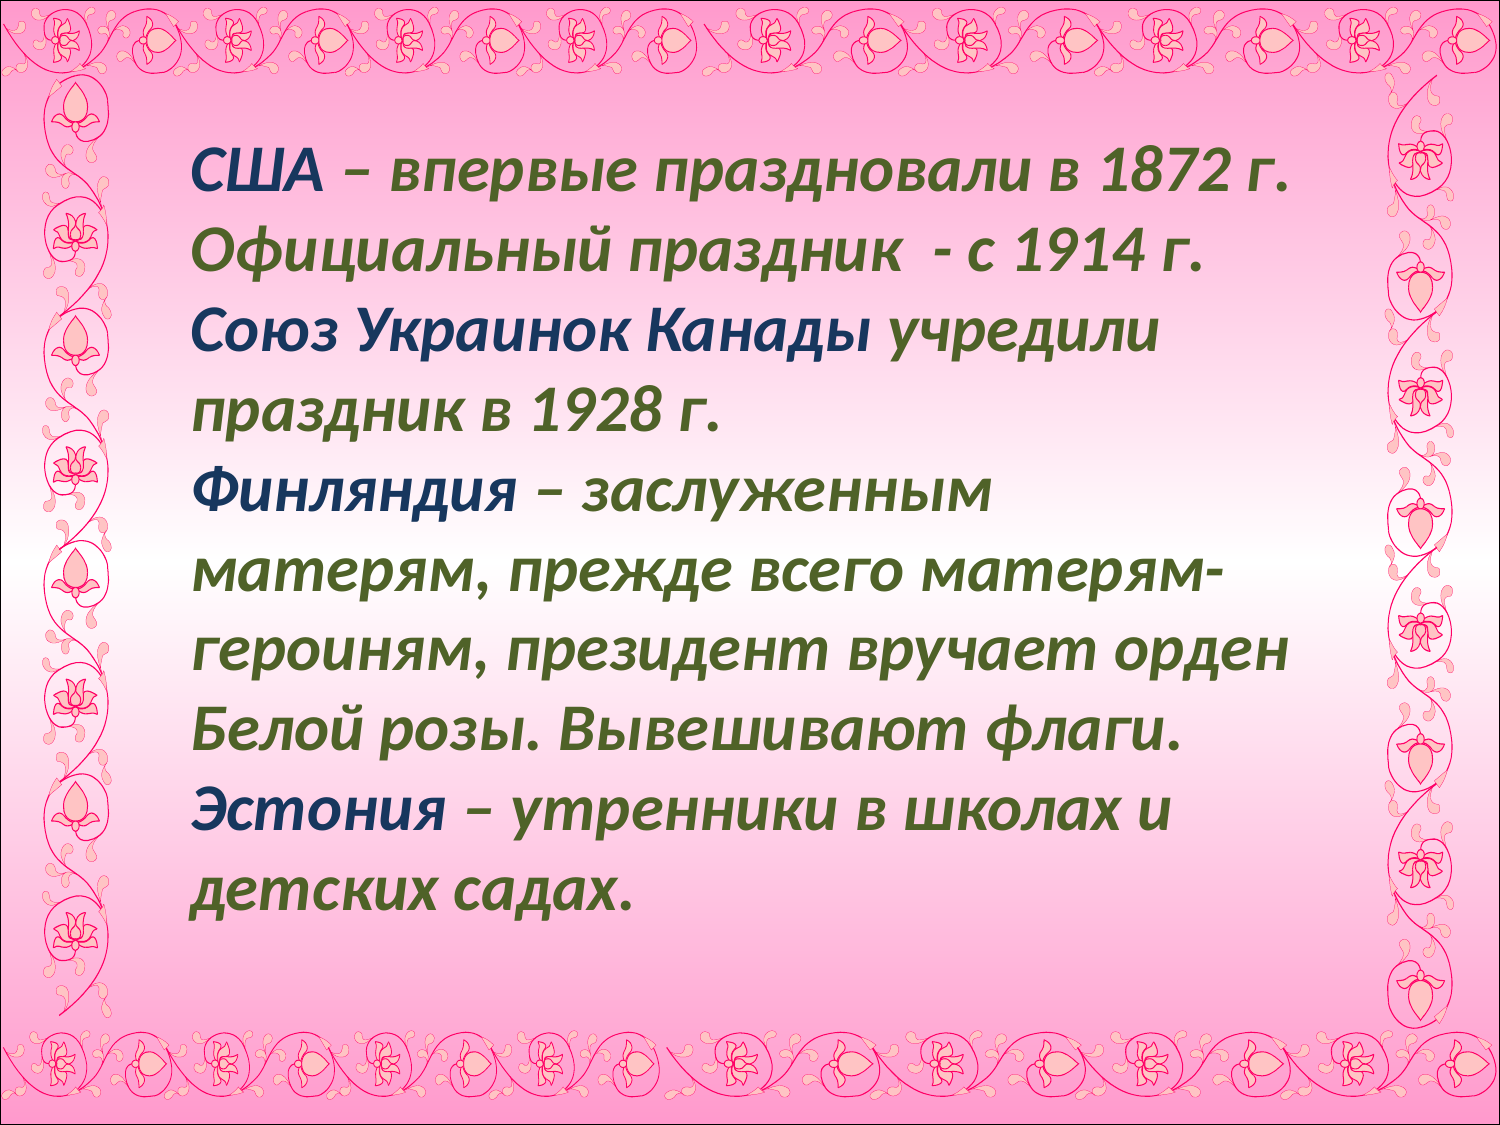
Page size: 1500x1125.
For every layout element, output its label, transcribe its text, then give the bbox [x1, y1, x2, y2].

text_box [0, 110, 107, 492]
picture [928, 500, 1500, 603]
picture [0, 0, 1500, 102]
text_box [1389, 610, 1500, 1022]
text_box США – впервые праздновали в 1872 г. Официальный праздник - с 1914 г. Союз Украинок Канады учредили праздник в 1928 г. Финляндия – заслуженным матерям, прежде всего матерям-героиням, президент вручает орден Белой розы. Вывешивают флаги. Эстония – утренники в школах и детских садах. [175, 117, 1325, 977]
text_box [0, 604, 1451, 1021]
picture [0, 1023, 1500, 1125]
text_box [1389, 109, 1500, 499]
text_box [45, 110, 1451, 499]
picture [0, 494, 562, 597]
